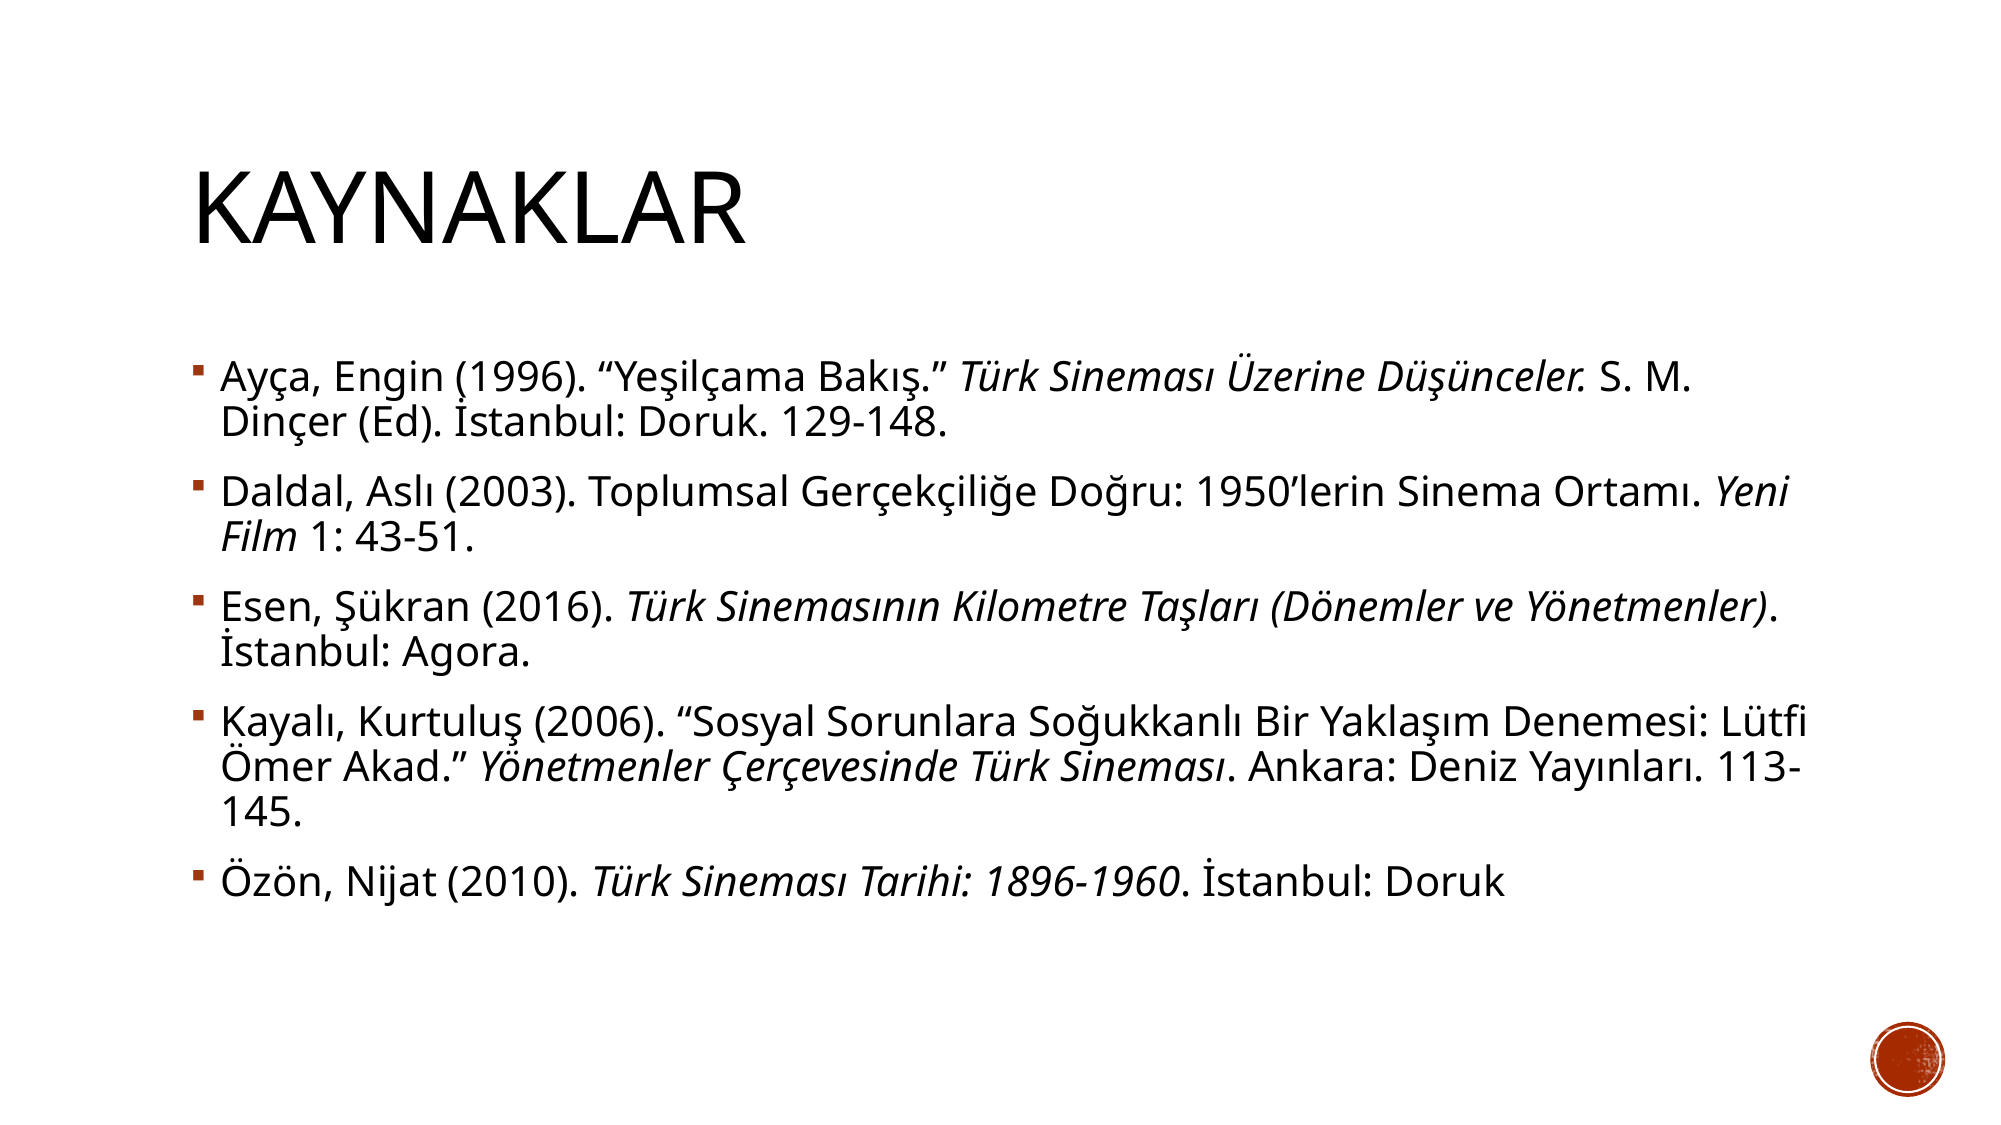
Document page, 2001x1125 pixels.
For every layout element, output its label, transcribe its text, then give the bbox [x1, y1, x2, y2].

title KAYNAKLAR [175, 79, 1826, 344]
list Ayça, Engin (1996). “Yeşilçama Bakış.” Türk Sineması Üzerine Düşünceler. S. M. Dinçer (Ed). İstanbul: Doruk. 129-148. Daldal, Aslı (2003). Toplumsal Gerçekçiliğe Doğru: 1950’lerin Sinema Ortamı. Yeni Film 1: 43-51. Esen, Şükran (2016). Türk Sinemasının Kilometre Taşları (Dönemler ve Yönetmenler). İstanbul: Agora. Kayalı, Kurtuluş (2006). “Sosyal Sorunlara Soğukkanlı Bir Yaklaşım Denemesi: Lütfi Ömer Akad.” Yönetmenler Çerçevesinde Türk Sineması. Ankara: Deniz Yayınları. 113-145. Özön, Nijat (2010). Türk Sineması Tarihi: 1896-1960. İstanbul: Doruk [175, 348, 1826, 1013]
